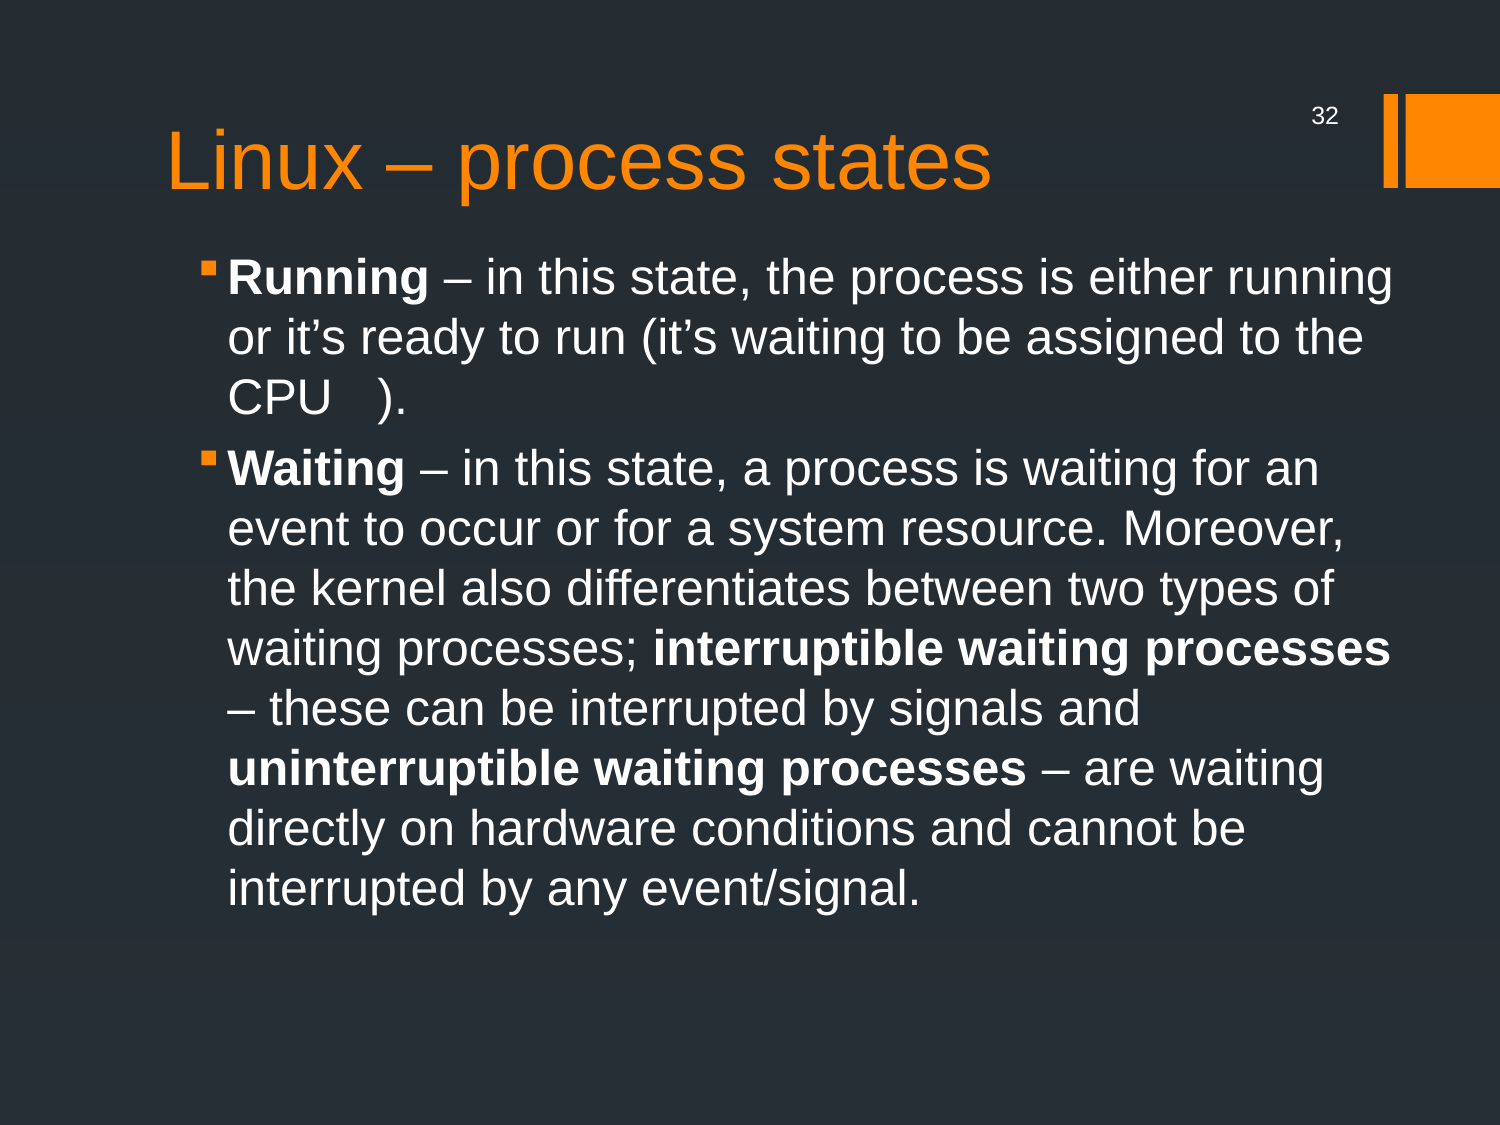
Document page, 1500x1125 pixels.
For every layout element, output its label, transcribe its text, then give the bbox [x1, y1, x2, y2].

title Linux – process states [150, 24, 1350, 215]
slide_number 32 [1199, 90, 1355, 140]
list Running – in this state, the process is either running or it’s ready to run (it’s waiting to be assigned to the CPU ). Waiting – in this state, a process is waiting for an event to occur or for a system resource. Moreover, the kernel also differentiates between two types of waiting processes; interruptible waiting processes – these can be interrupted by signals and uninterruptible waiting processes – are waiting directly on hardware conditions and cannot be interrupted by any event/signal. [174, 237, 1438, 906]
